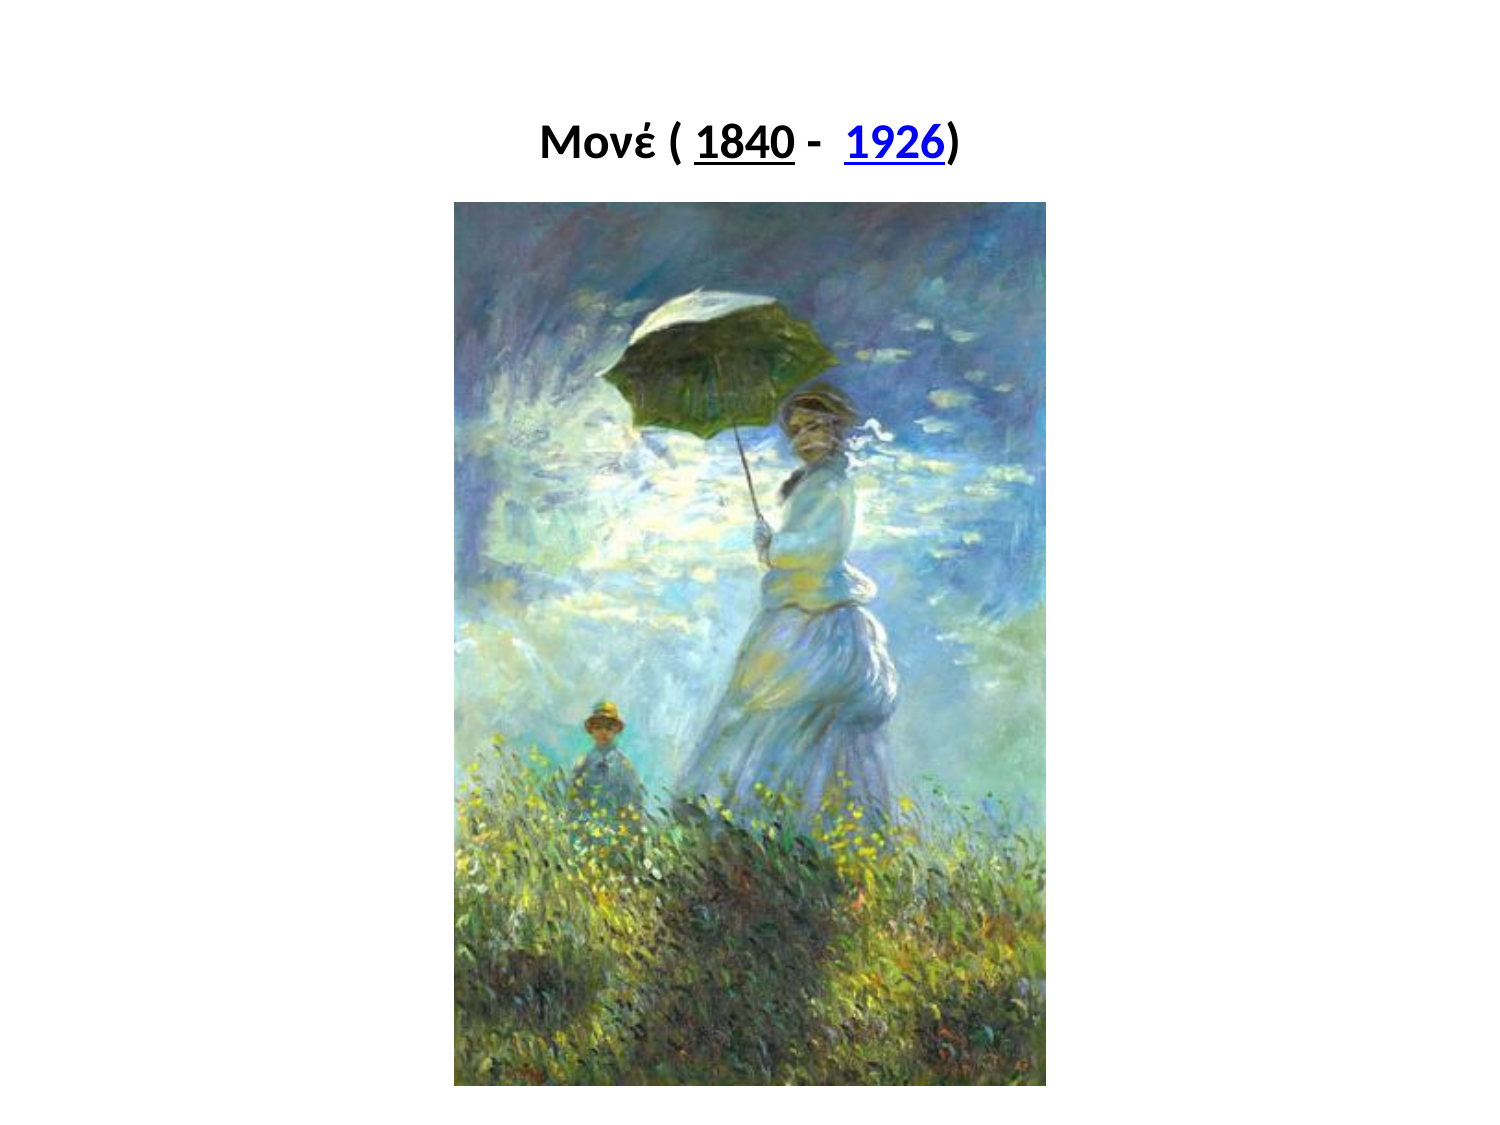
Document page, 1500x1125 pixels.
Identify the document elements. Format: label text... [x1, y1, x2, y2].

picture [454, 201, 1046, 1086]
title Μονέ ( 1840 - 1926) [75, 45, 1425, 233]
